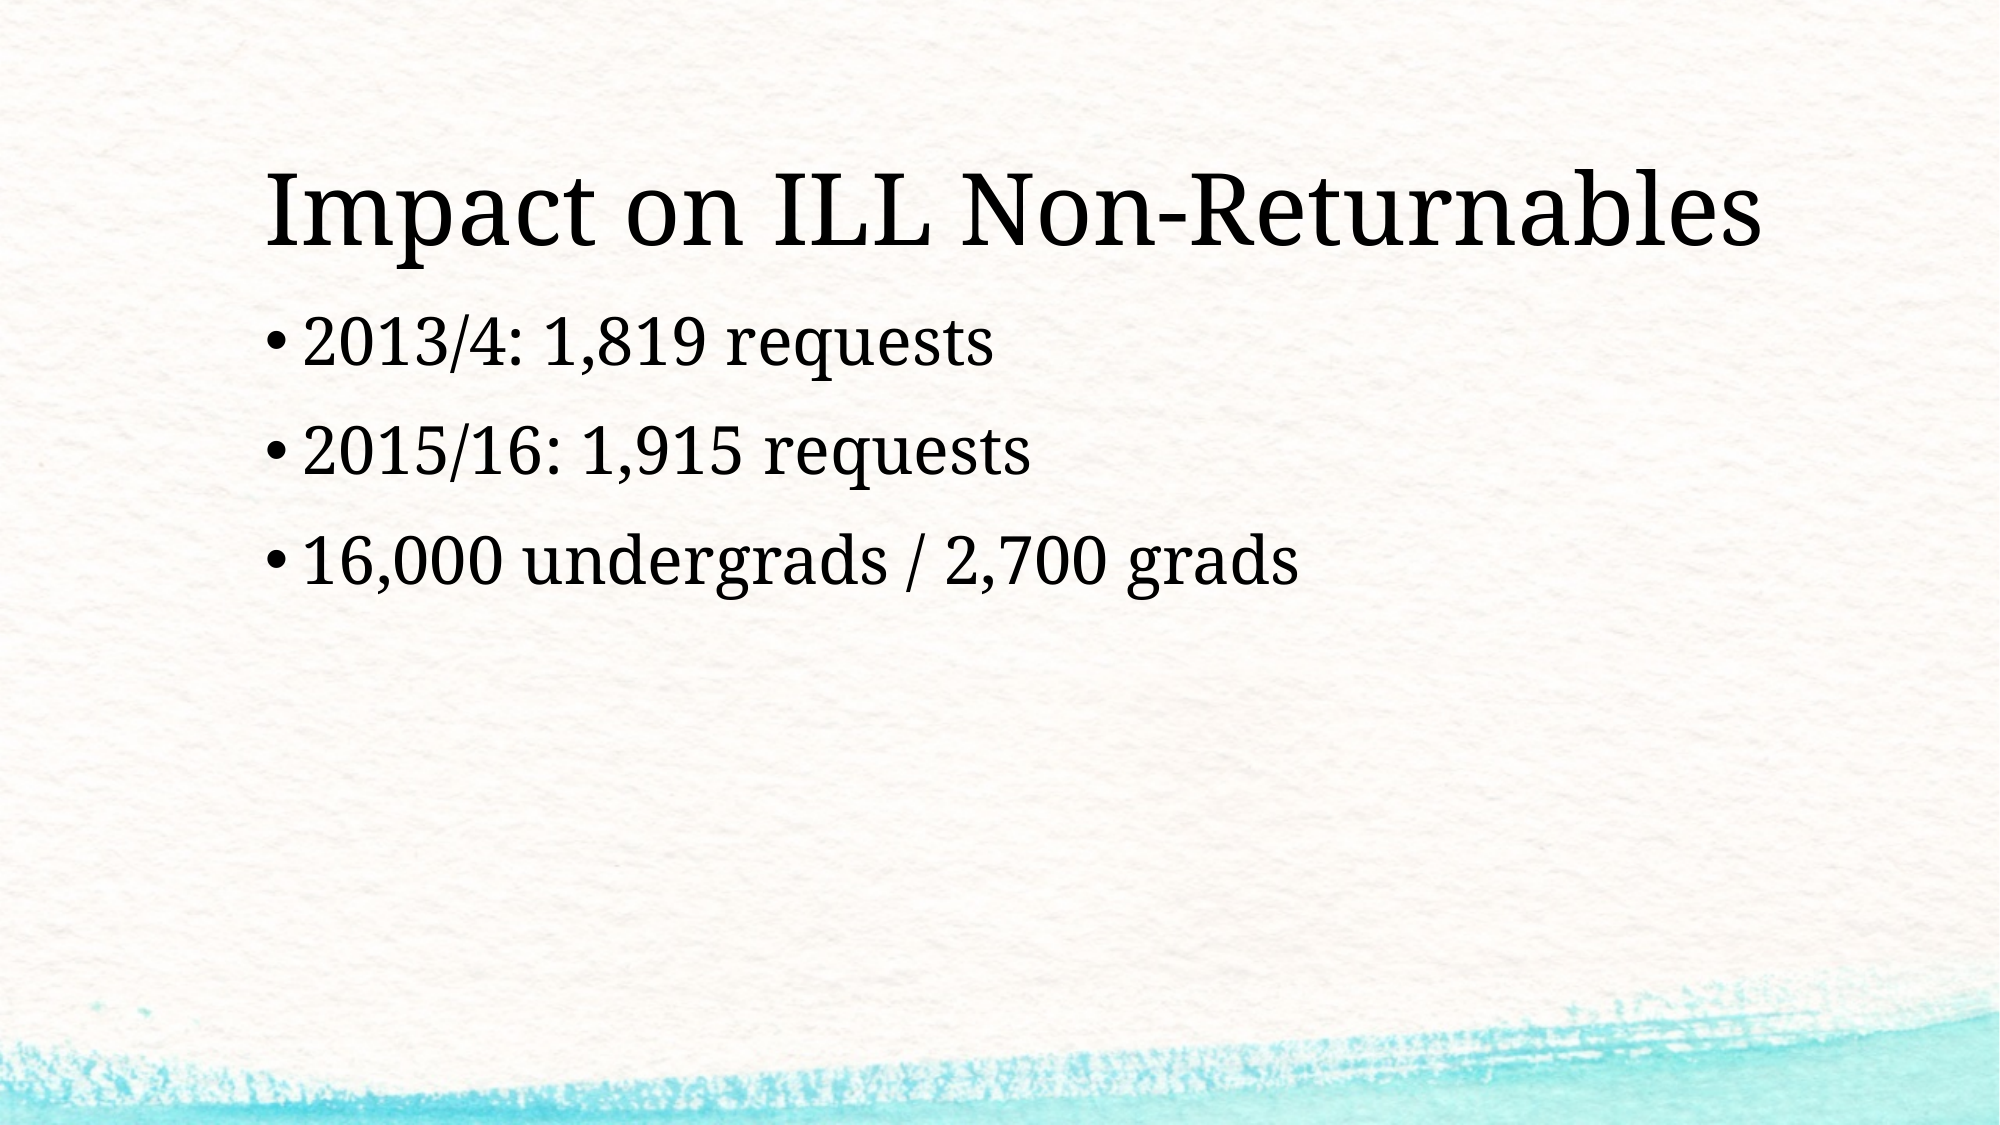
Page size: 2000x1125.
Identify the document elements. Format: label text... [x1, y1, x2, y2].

title Impact on ILL Non-Returnables [249, 87, 1825, 275]
picture [0, 0, 2000, 1125]
list 2013/4: 1,819 requests 2015/16: 1,915 requests 16,000 undergrads / 2,700 grads [249, 299, 1825, 988]
